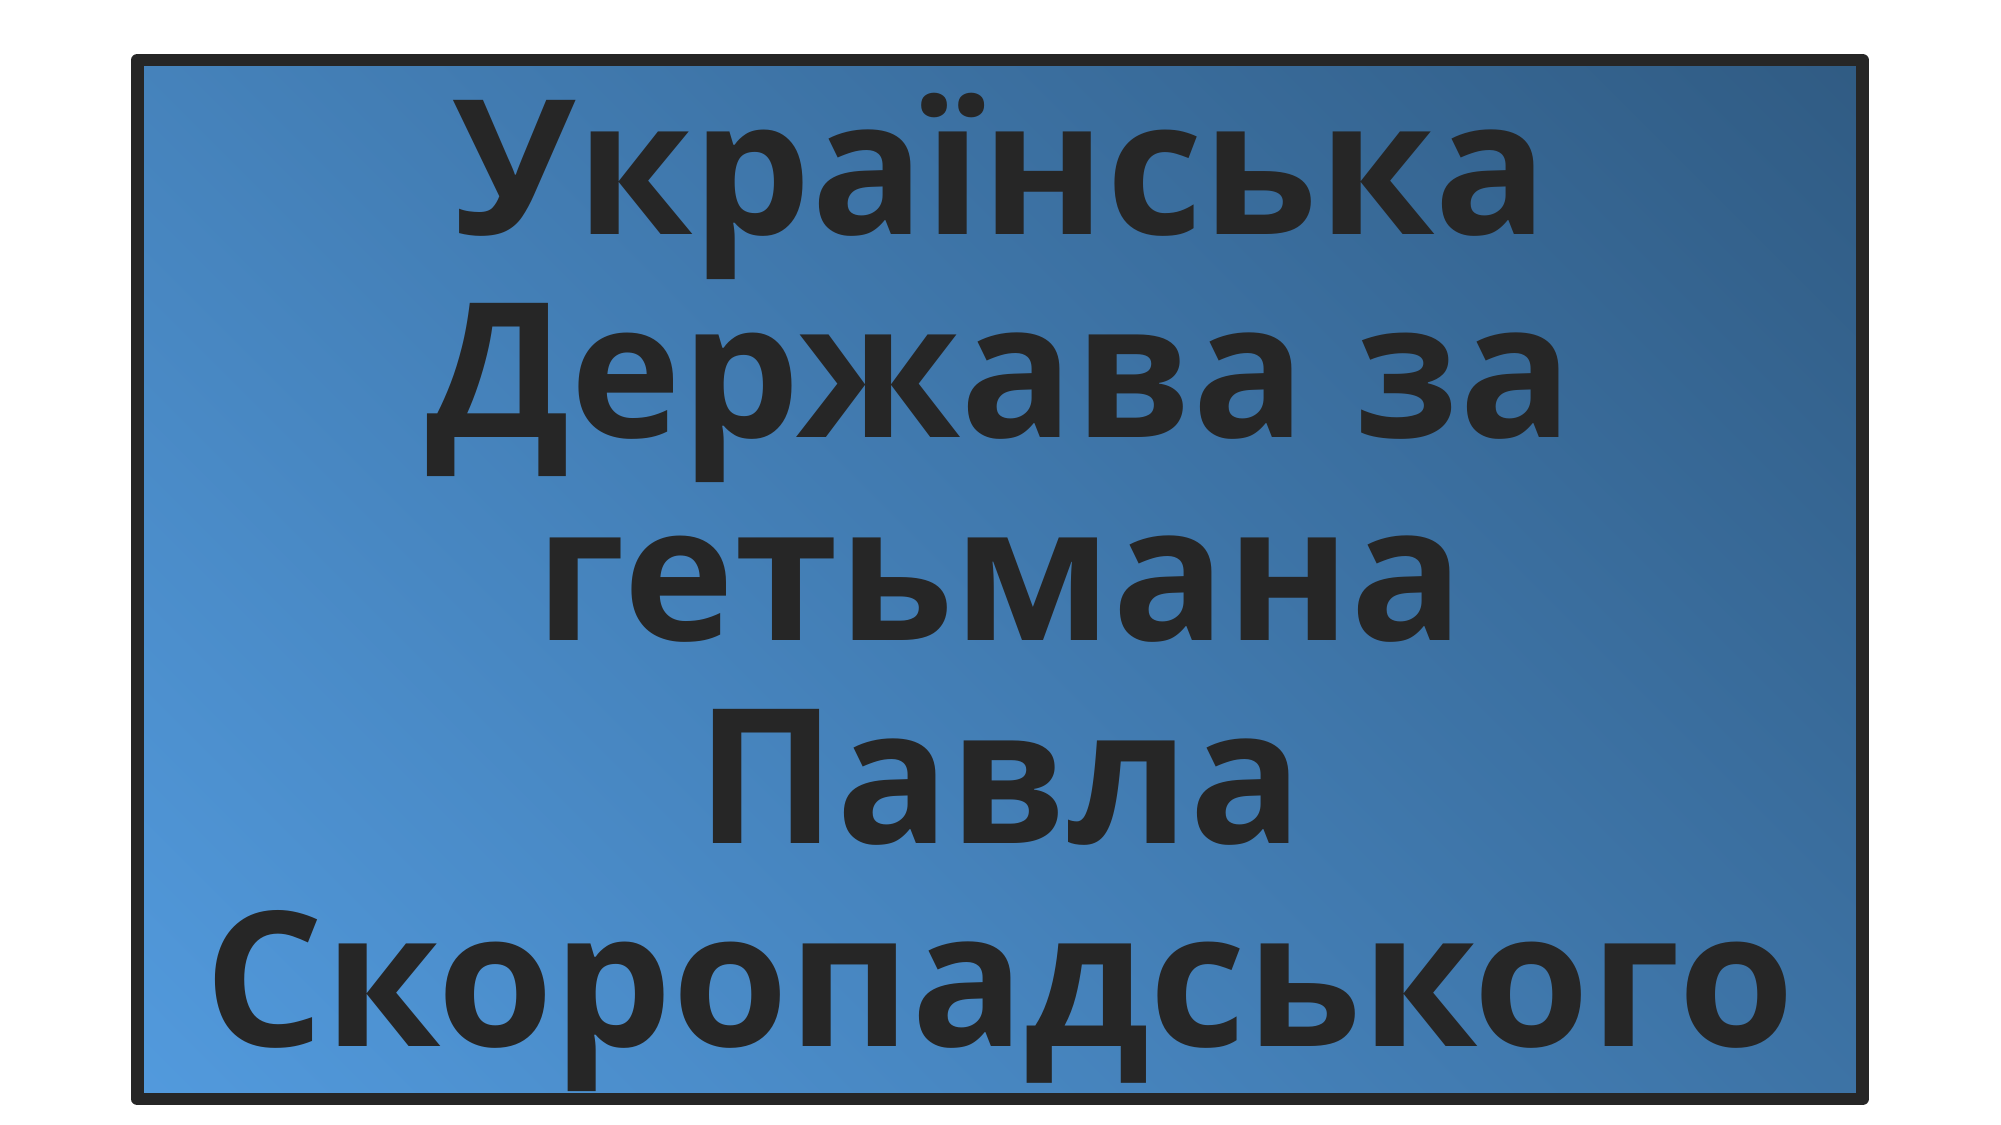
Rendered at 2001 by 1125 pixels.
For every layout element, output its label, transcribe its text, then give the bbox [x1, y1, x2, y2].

title Українська Держава за гетьмана Павла Скоропадського [137, 59, 1863, 1100]
